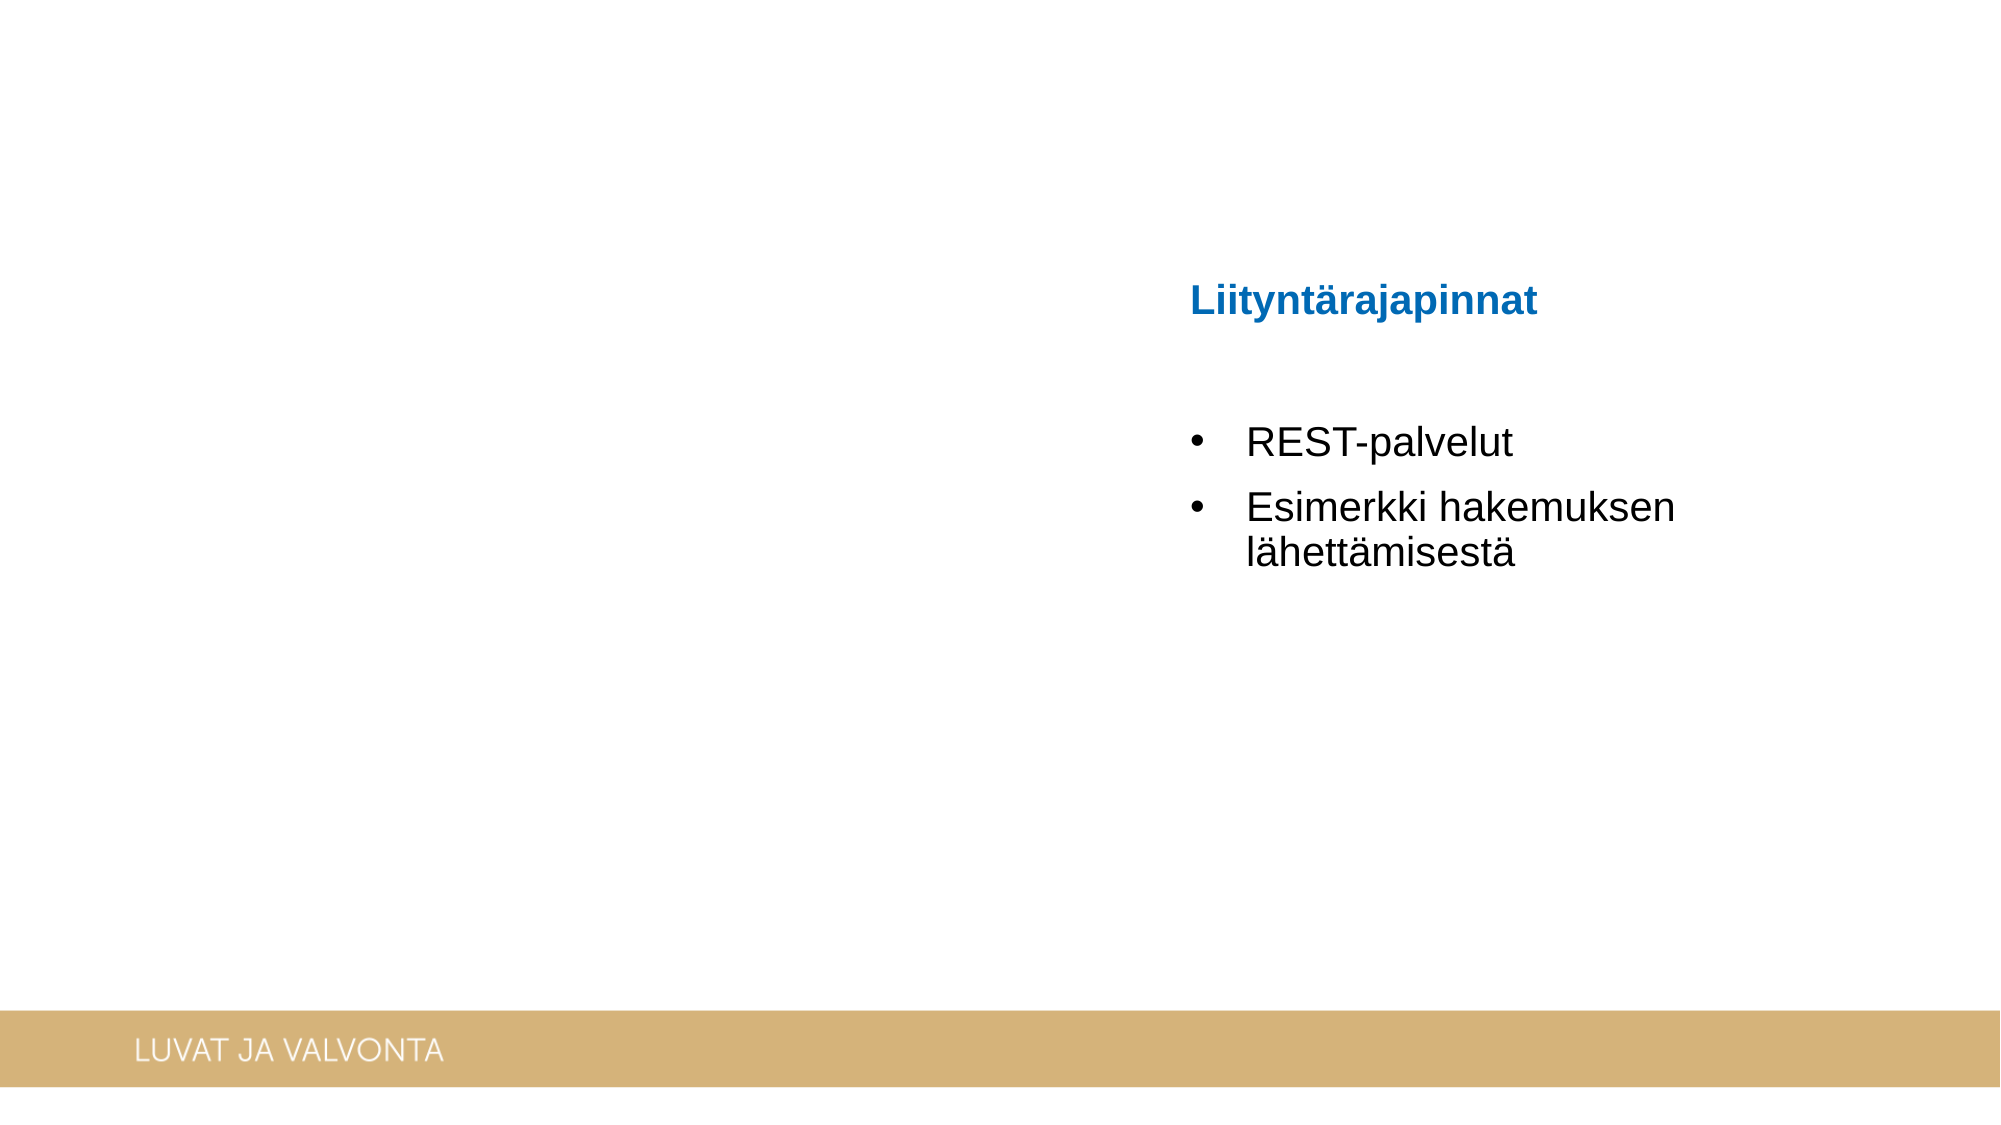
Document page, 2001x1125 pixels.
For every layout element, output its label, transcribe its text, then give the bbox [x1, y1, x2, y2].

picture [0, 983, 2000, 1124]
list REST-palvelut Esimerkki hakemuksen lähettämisestä [1175, 412, 1846, 855]
title Liityntärajapinnat [1175, 221, 1846, 381]
